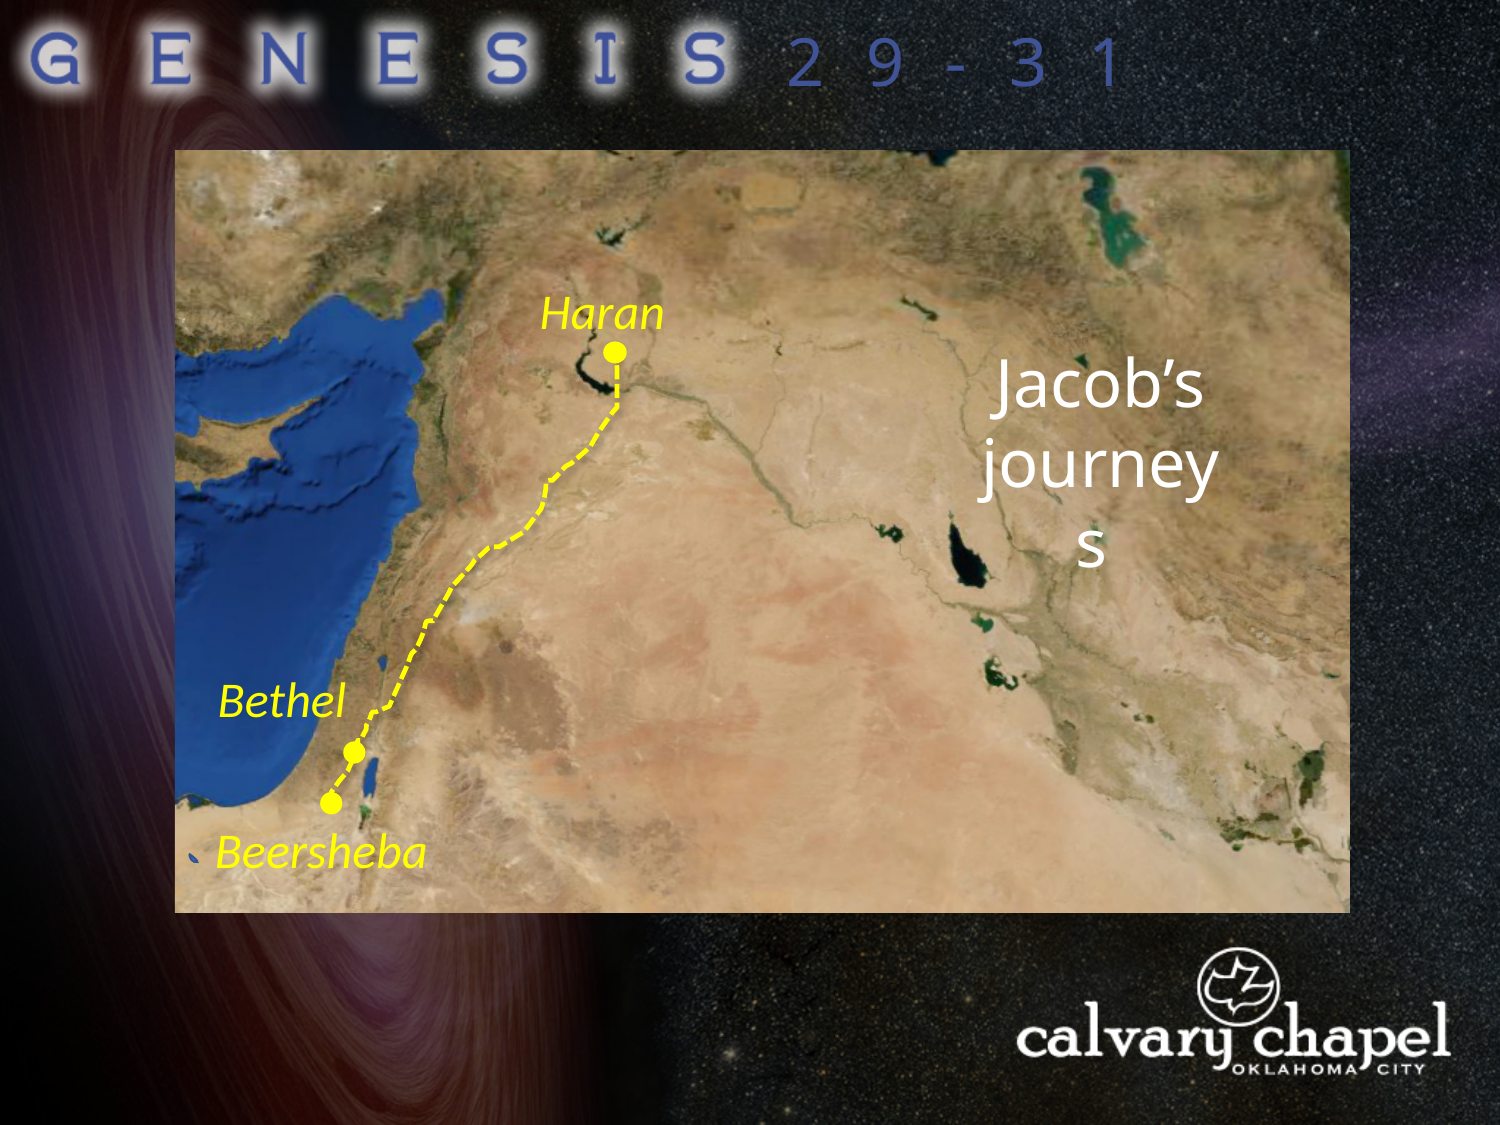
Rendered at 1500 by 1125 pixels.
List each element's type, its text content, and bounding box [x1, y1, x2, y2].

text_box 29-31 [771, 12, 1429, 108]
picture [0, 0, 1500, 1125]
